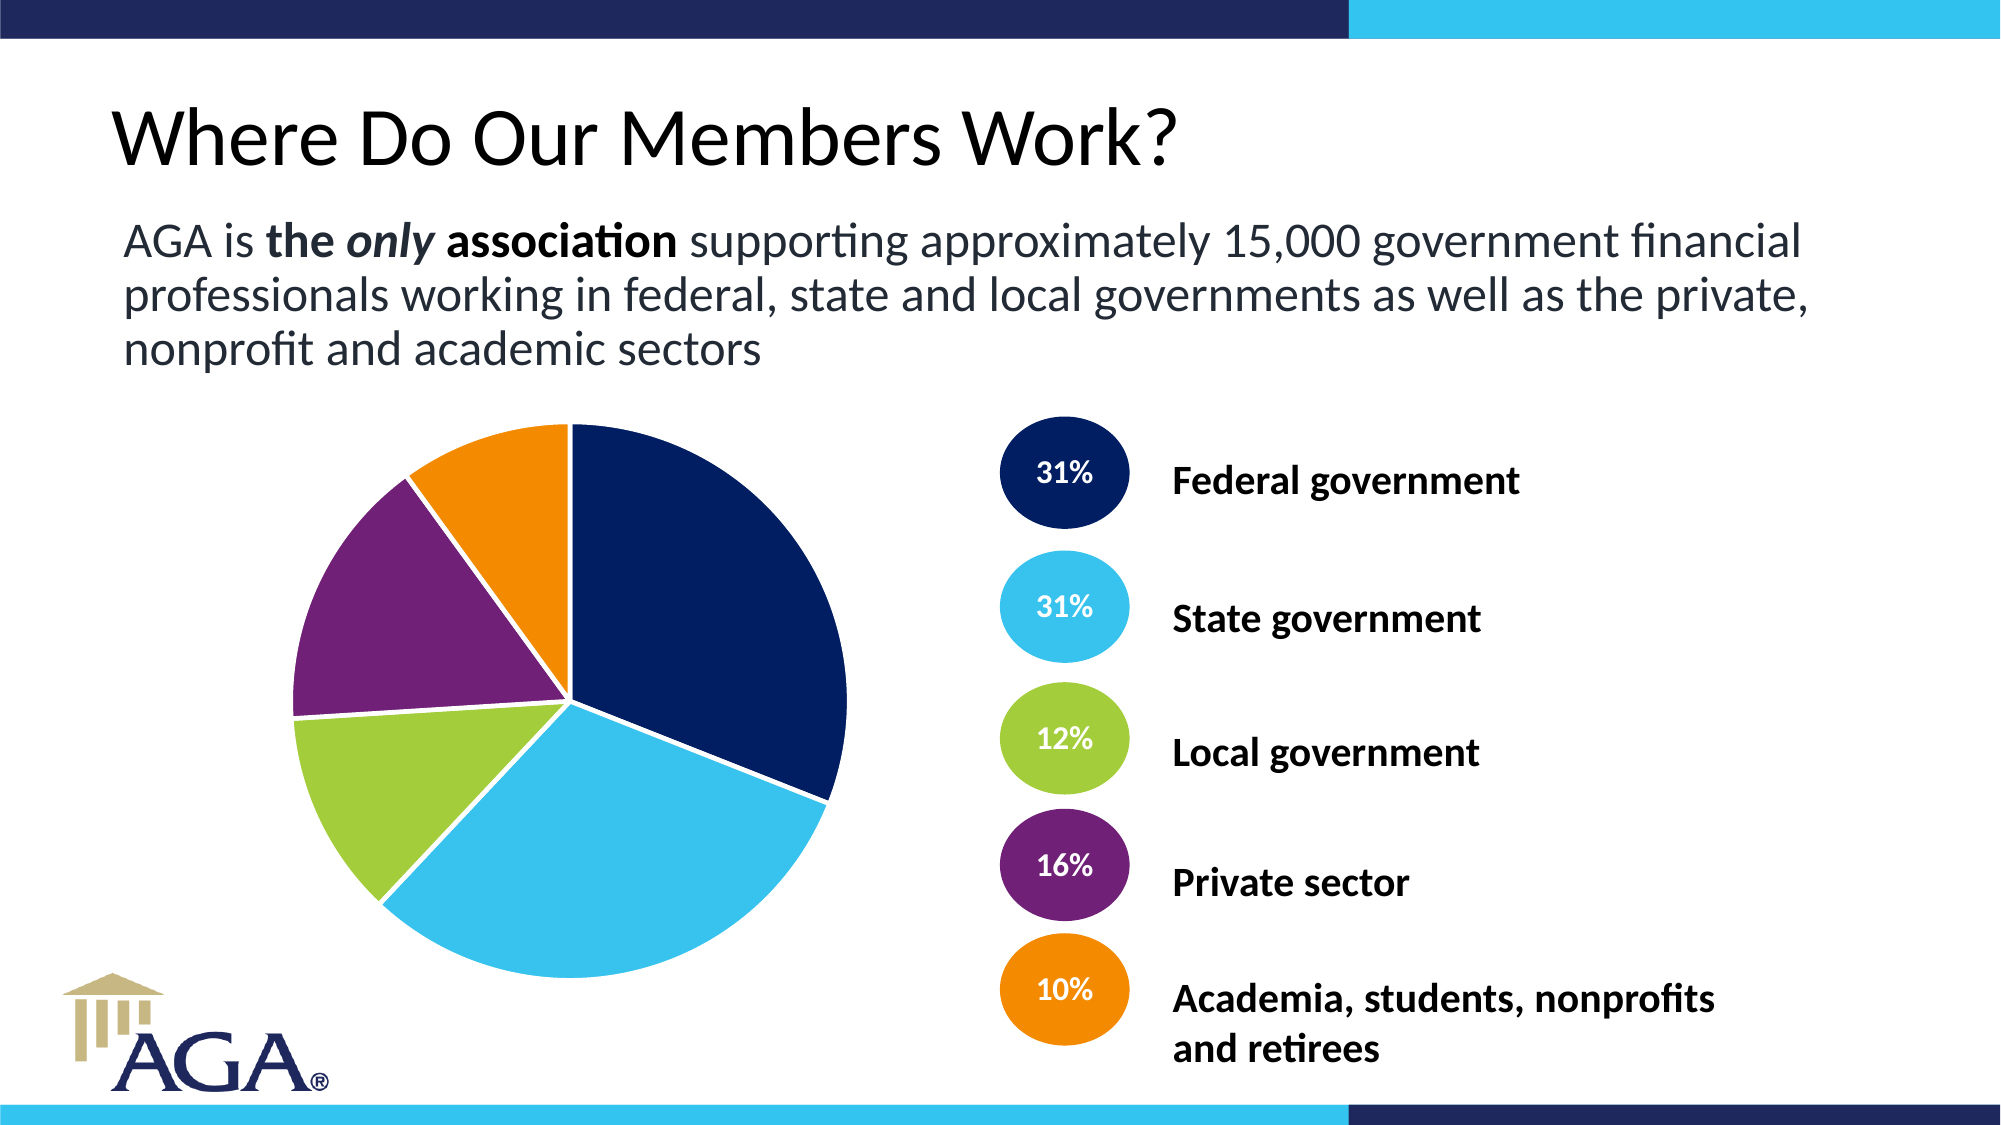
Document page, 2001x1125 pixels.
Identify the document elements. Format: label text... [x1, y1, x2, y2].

text_box Local government [1161, 718, 1643, 781]
text_box 31% [1085, 418, 1131, 527]
text_box Academia, students, nonprofits and retirees [1161, 965, 1750, 1077]
text_box 16% [1085, 811, 1131, 919]
text_box 12% [1085, 684, 1131, 793]
text_box AGA is the only association supporting approximately 15,000 government financial professionals working in federal, state and local governments as well as the private, nonprofit and academic sectors [108, 199, 1862, 342]
text_box Private sector [1161, 849, 1586, 911]
text_box 10% [1085, 935, 1131, 1044]
text_box Federal government [1161, 447, 1643, 509]
text_box State government [1161, 585, 1585, 647]
picture [0, 0, 2001, 1125]
text_box 31% [1085, 552, 1131, 661]
text_box Where Do Our Members Work? [96, 86, 1359, 188]
chart [0, 372, 1085, 1125]
